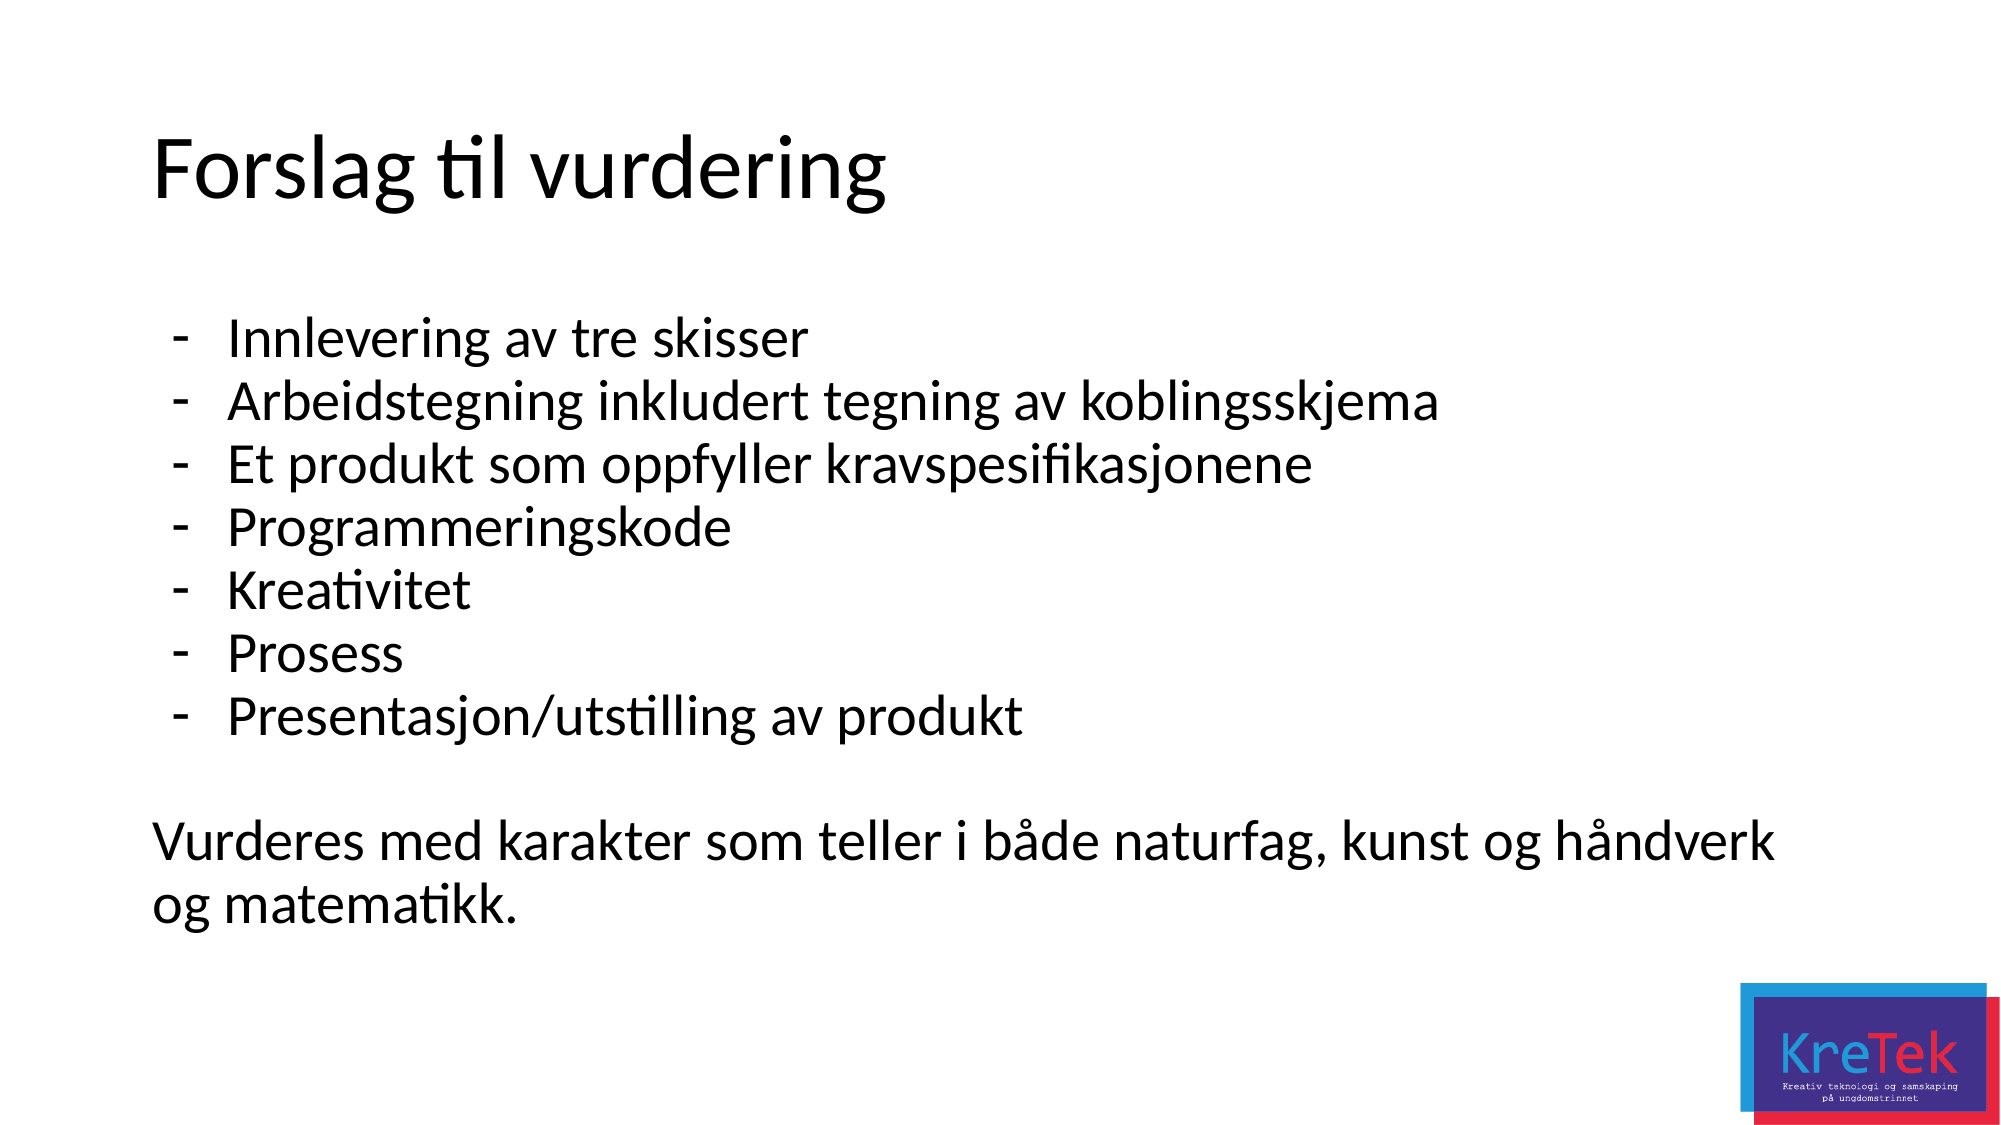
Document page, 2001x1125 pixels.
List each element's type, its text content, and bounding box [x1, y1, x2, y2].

picture [1740, 983, 2000, 1125]
list Innlevering av tre skisser Arbeidstegning inkludert tegning av koblingsskjema Et produkt som oppfyller kravspesifikasjonene Programmeringskode Kreativitet Prosess Presentasjon/utstilling av produkt Vurderes med karakter som teller i både naturfag, kunst og håndverk og matematikk. [137, 299, 1863, 1014]
title Forslag til vurdering [137, 59, 1863, 278]
